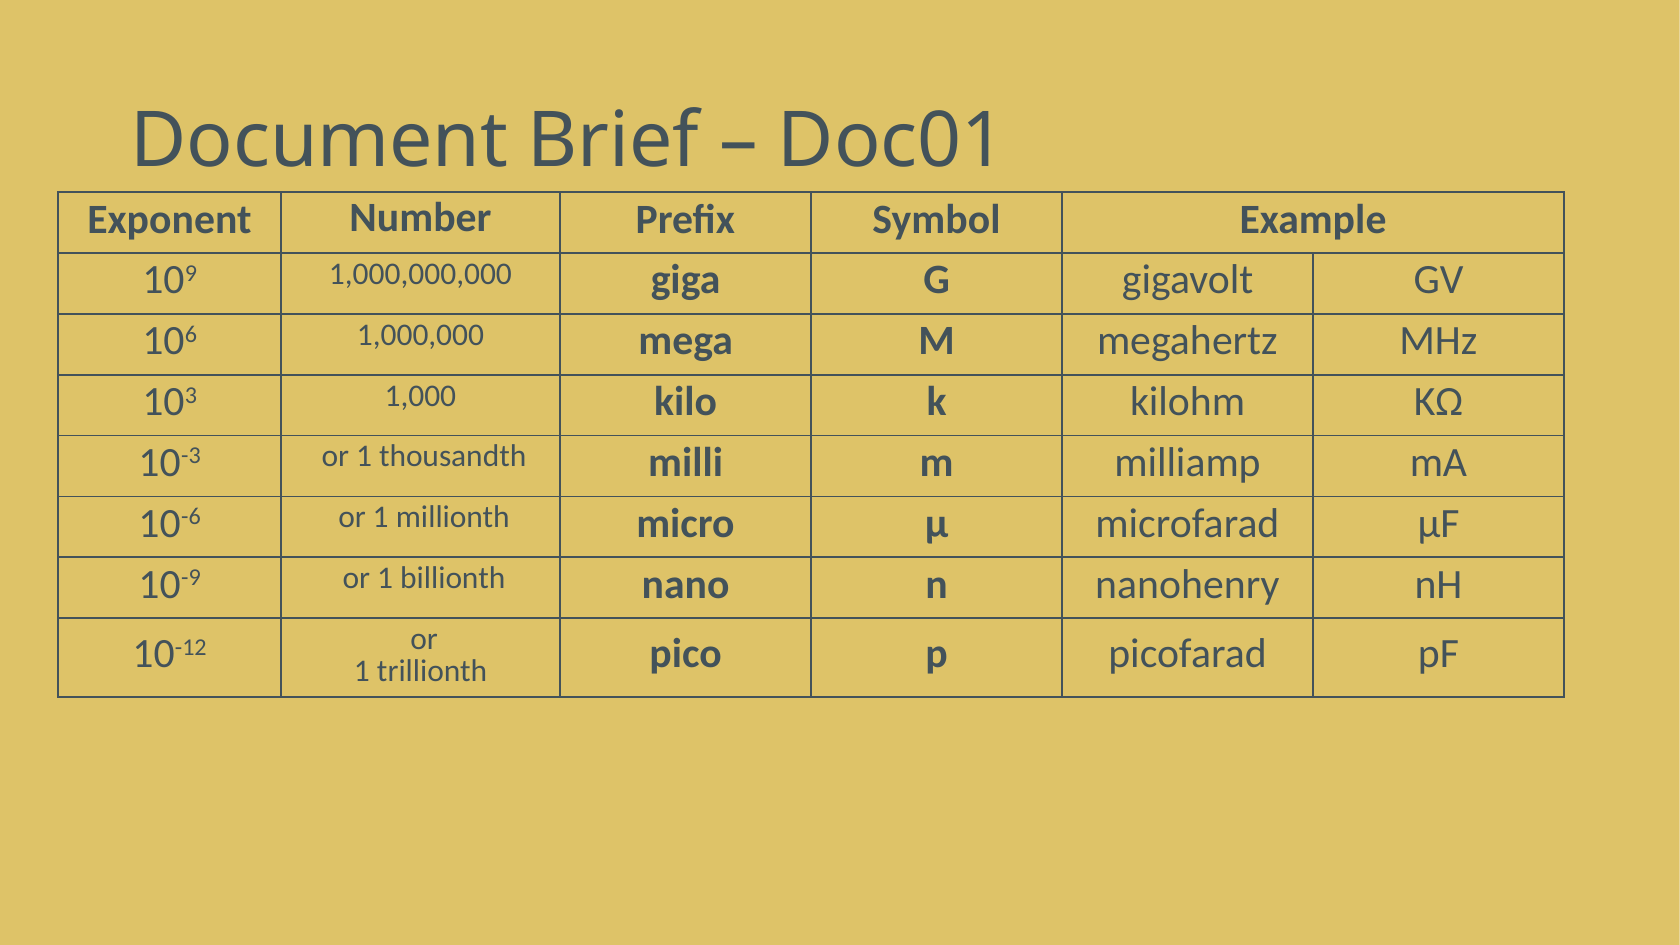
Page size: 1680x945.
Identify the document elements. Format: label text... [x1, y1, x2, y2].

title Document Brief – Doc01 [1063, 193, 1563, 233]
title Document Brief – Doc01 [812, 193, 1061, 233]
title Document Brief – Doc01 [115, 50, 1565, 191]
title Document Brief – Doc01 [115, 193, 280, 233]
title Document Brief – Doc01 [282, 193, 559, 233]
title Document Brief – Doc01 [561, 193, 810, 233]
